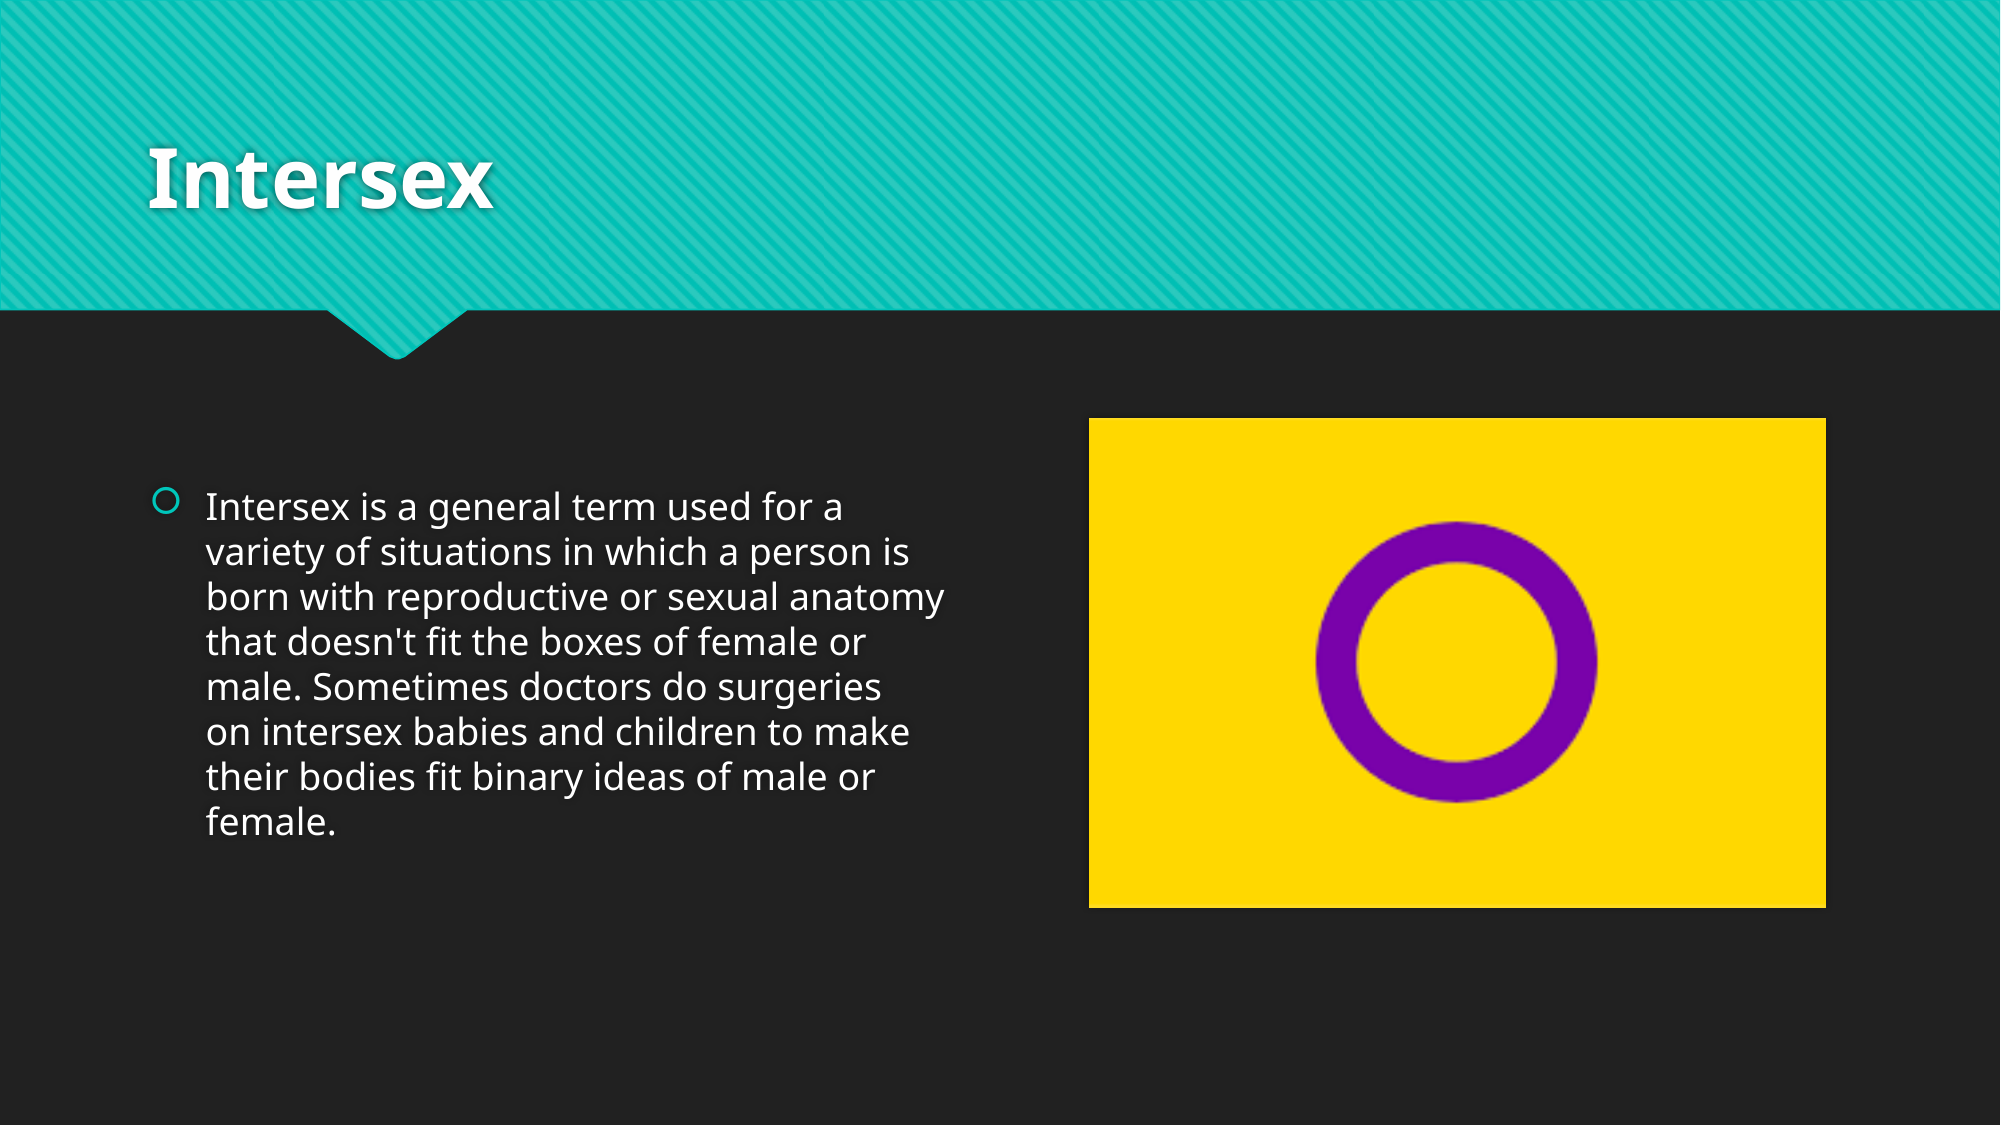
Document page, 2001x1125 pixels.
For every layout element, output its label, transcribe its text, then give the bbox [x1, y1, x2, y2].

title Intersex [132, 73, 1868, 233]
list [1089, 418, 1826, 908]
list Intersex is a general term used for a variety of situations in which a person is born with reproductive or sexual anatomy that doesn't fit the boxes of female or male. Sometimes doctors do surgeries on intersex babies and children to make their bodies fit binary ideas of male or female. [134, 364, 985, 962]
